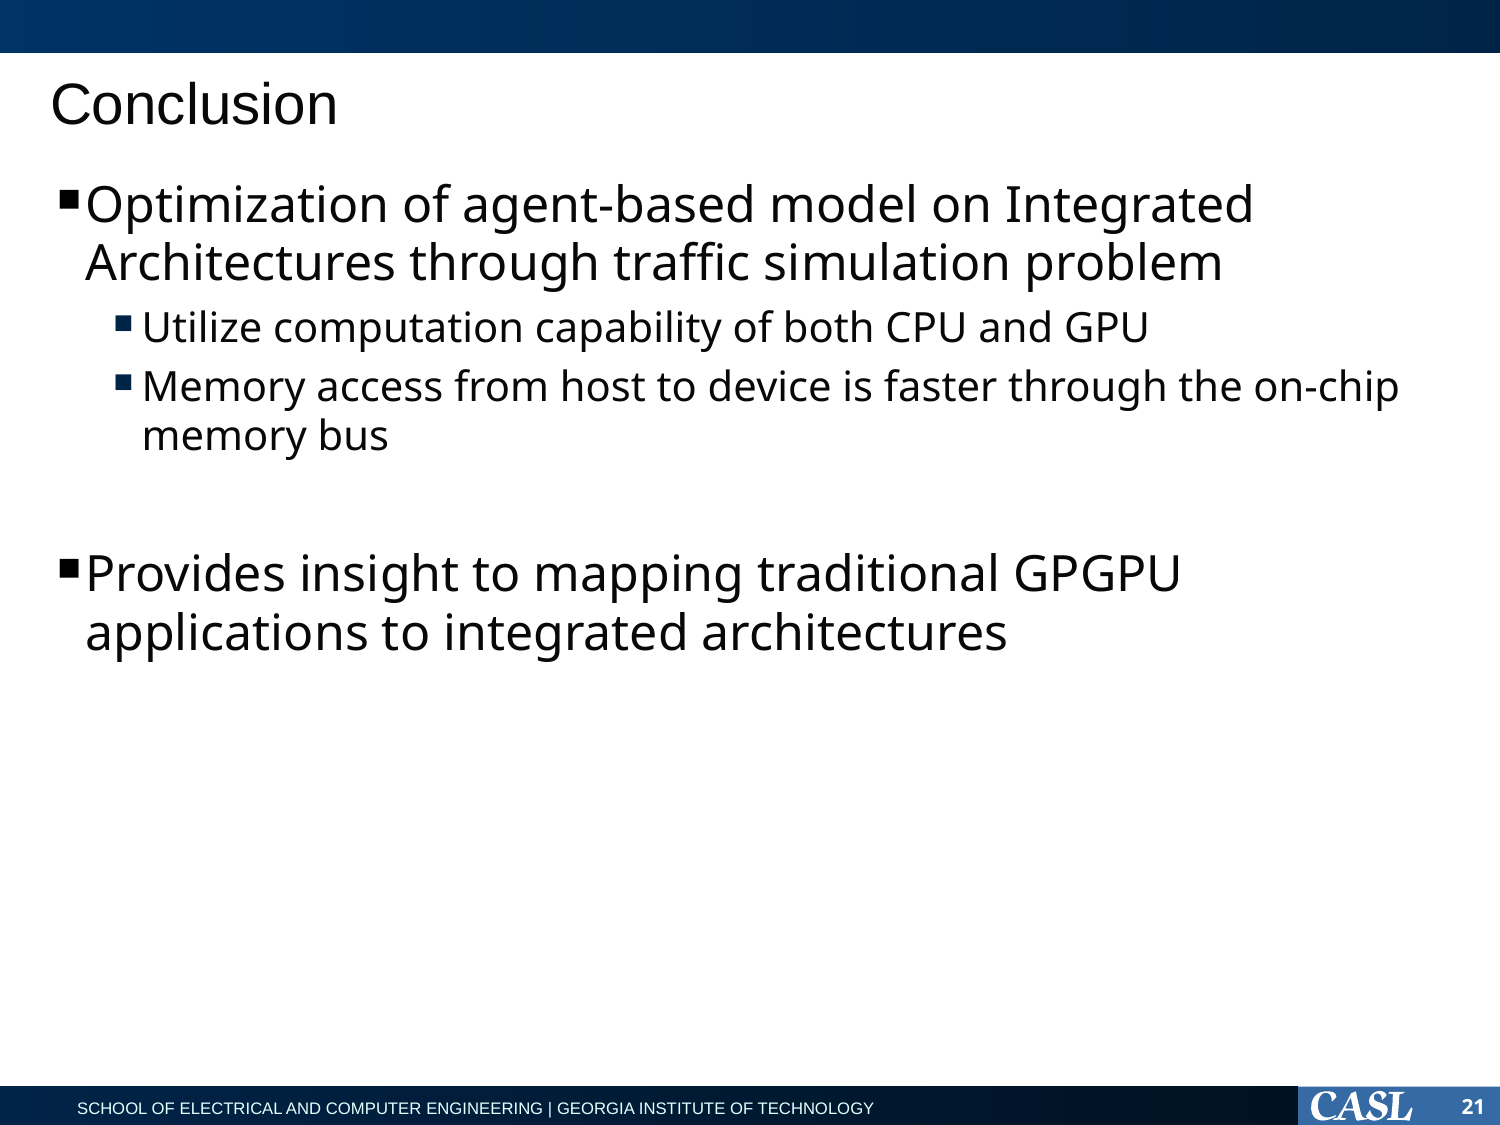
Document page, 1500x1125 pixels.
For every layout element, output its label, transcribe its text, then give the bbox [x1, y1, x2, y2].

slide_number 21 [1415, 1085, 1500, 1125]
list Optimization of agent-based model on Integrated Architectures through traffic simulation problem Utilize computation capability of both CPU and GPU Memory access from host to device is faster through the on-chip memory bus Provides insight to mapping traditional GPGPU applications to integrated architectures [56, 174, 1453, 1006]
title Conclusion [49, 62, 1445, 148]
